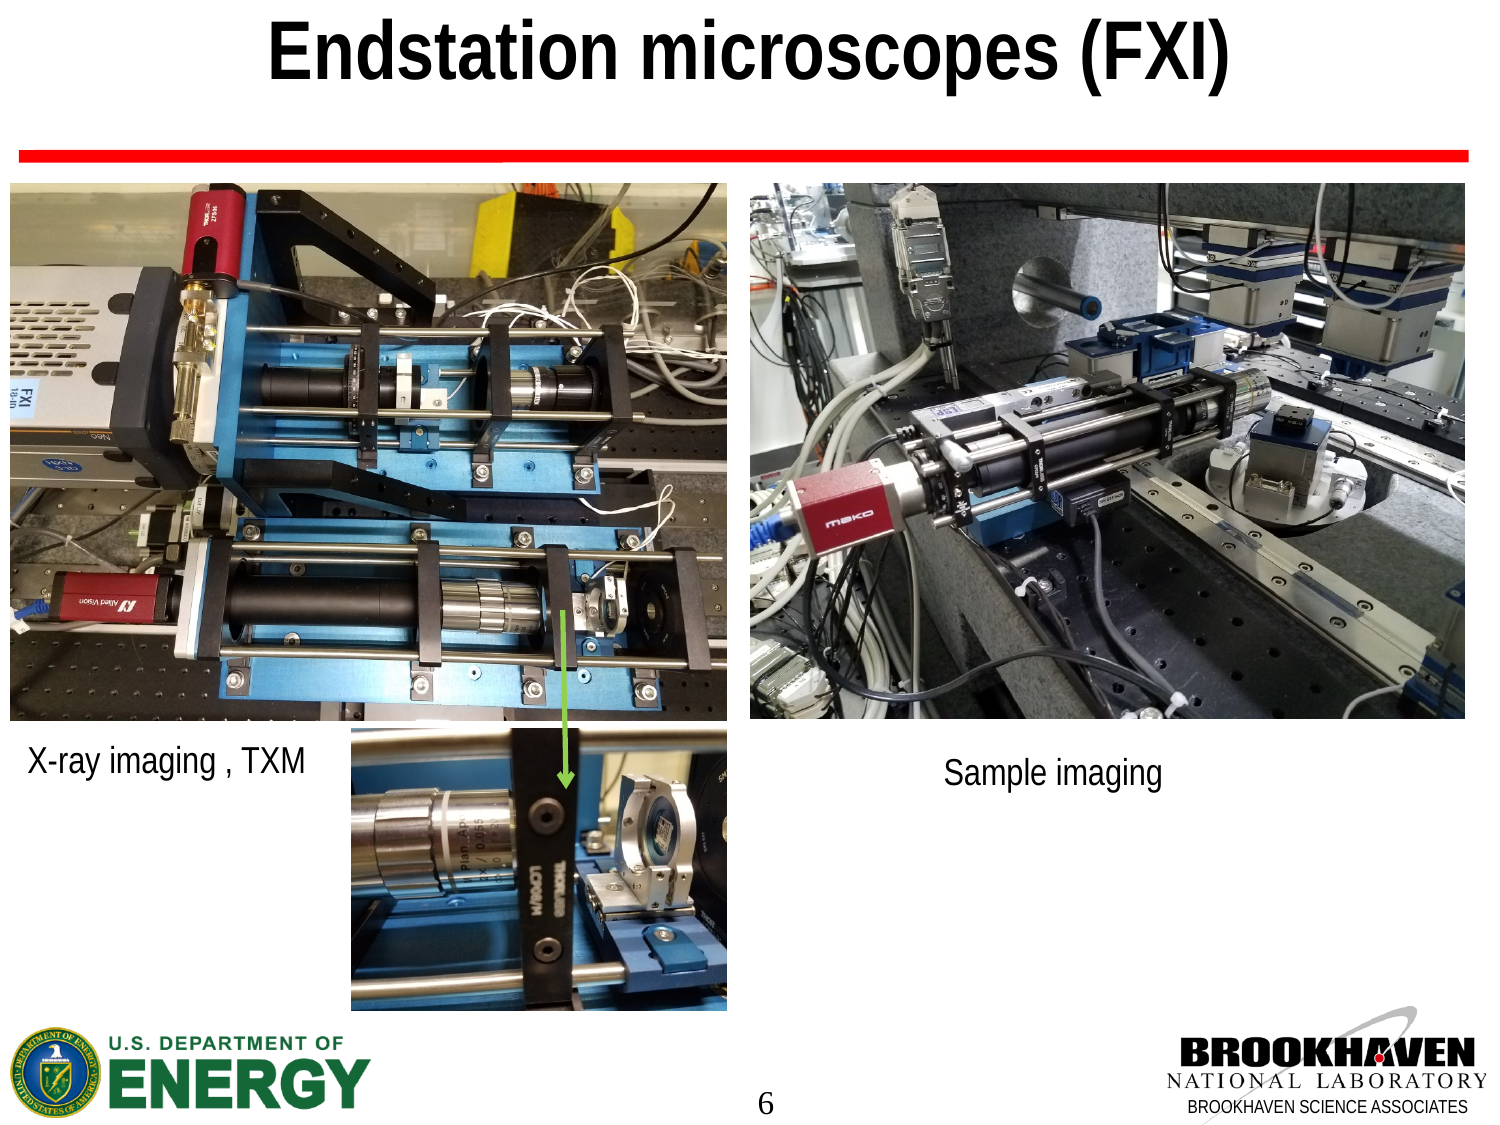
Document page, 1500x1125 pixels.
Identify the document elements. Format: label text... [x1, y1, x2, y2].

picture [10, 1027, 371, 1118]
picture [350, 728, 727, 1011]
text_box Sample imaging [928, 740, 1178, 801]
text_box Endstation microscopes (FXI) [0, 0, 1500, 149]
text_box X-ray imaging , TXM [12, 729, 322, 789]
picture [749, 183, 1465, 720]
picture [10, 182, 727, 721]
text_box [562, 609, 567, 790]
